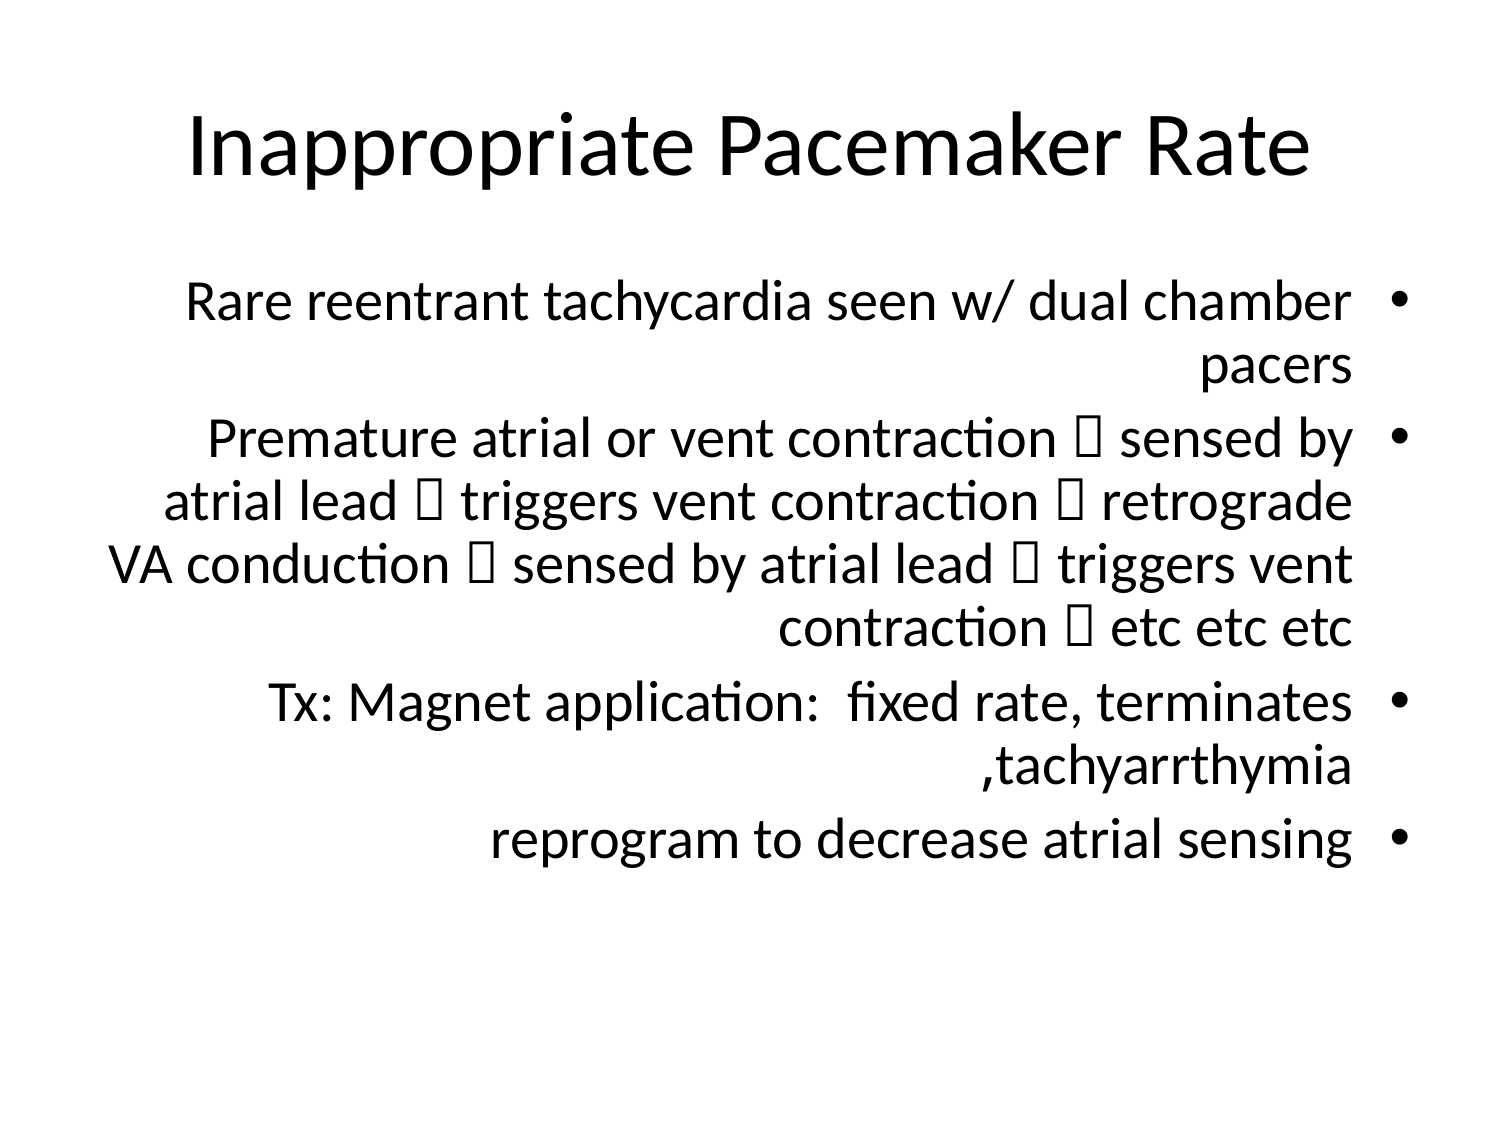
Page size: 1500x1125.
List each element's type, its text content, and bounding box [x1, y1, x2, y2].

list Rare reentrant tachycardia seen w/ dual chamber pacers Premature atrial or vent contraction  sensed by atrial lead  triggers vent contraction  retrograde VA conduction  sensed by atrial lead  triggers vent contraction  etc etc etc Tx: Magnet application: fixed rate, terminates tachyarrthymia, reprogram to decrease atrial sensing [75, 262, 1425, 1005]
title Inappropriate Pacemaker Rate [75, 45, 1425, 233]
